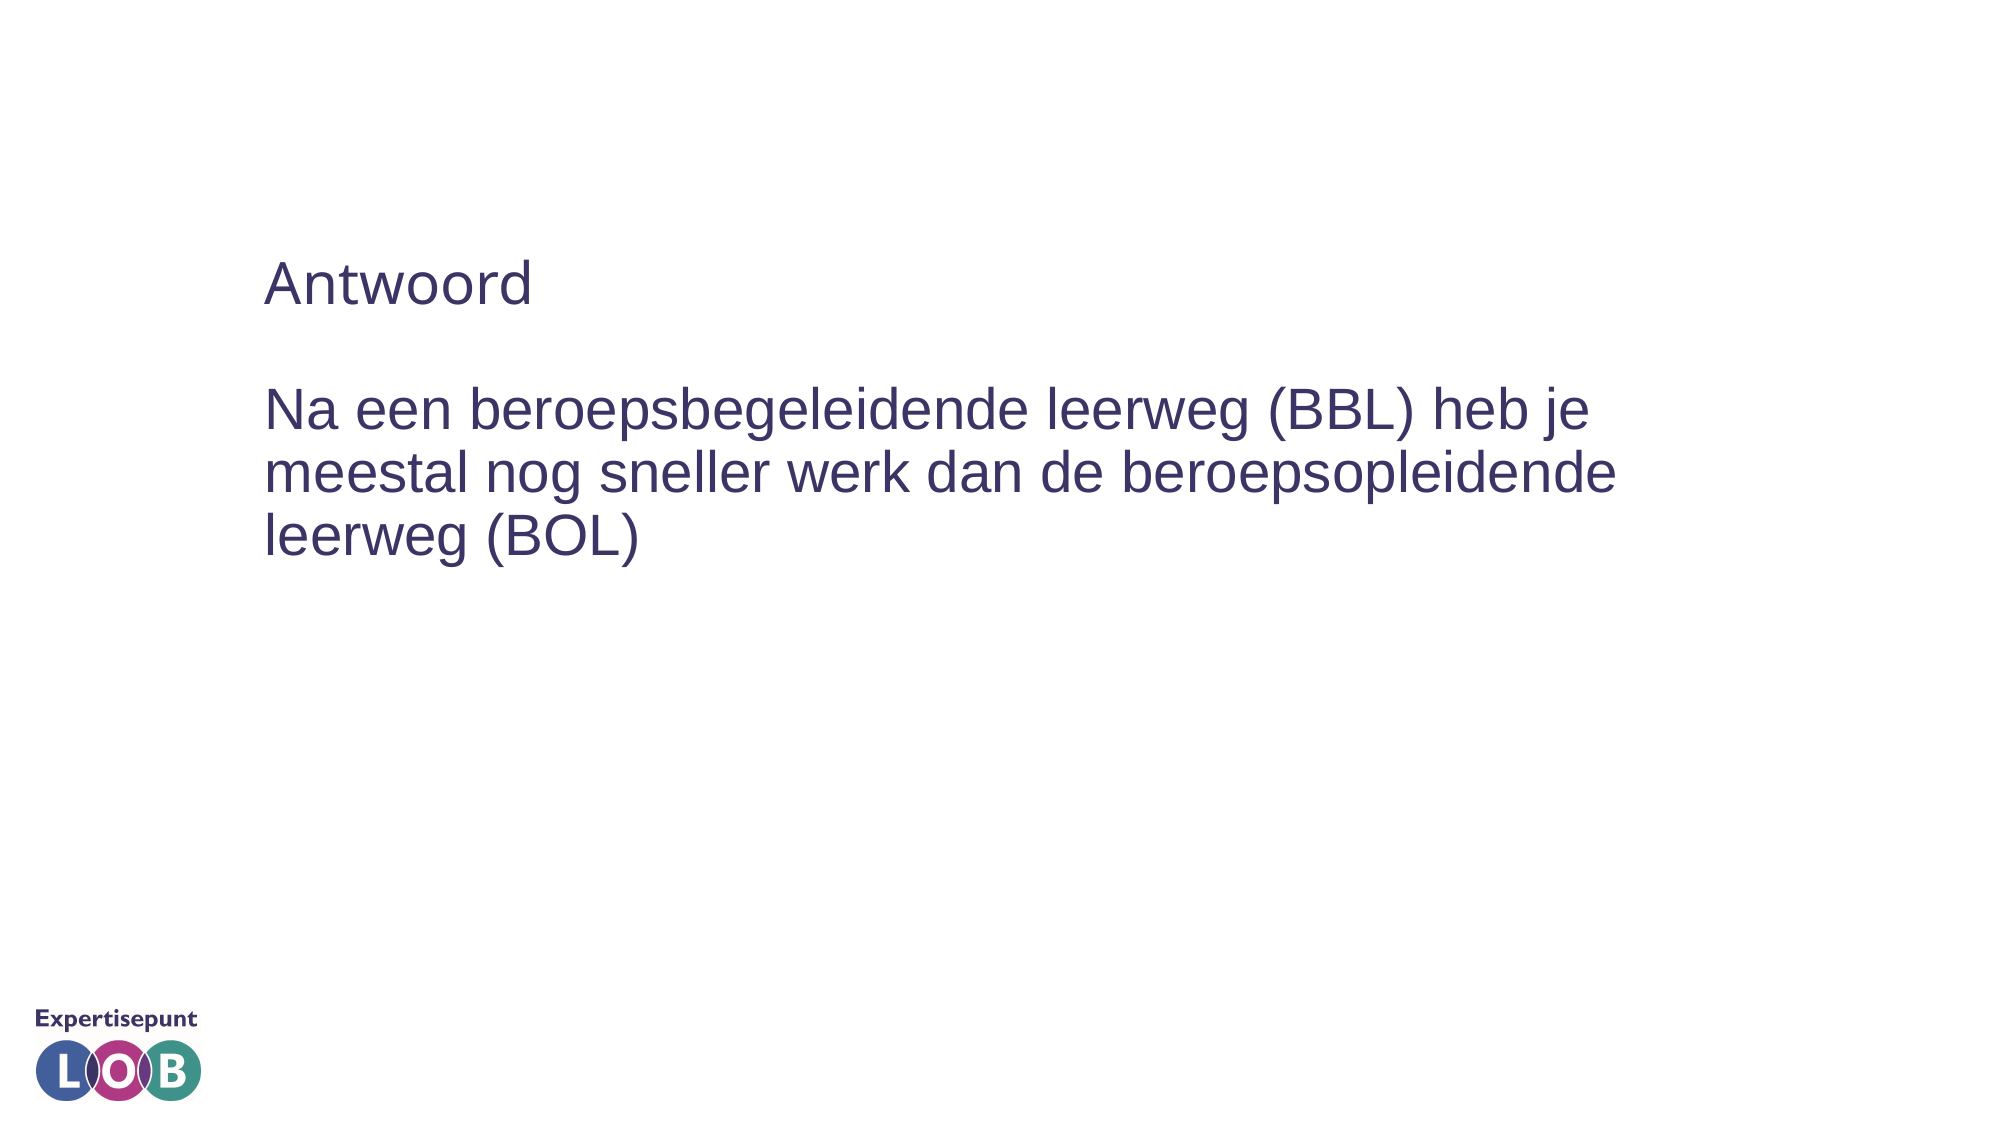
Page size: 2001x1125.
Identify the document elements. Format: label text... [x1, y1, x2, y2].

picture [36, 1009, 201, 1101]
title Antwoord Na een beroepsbegeleidende leerweg (BBL) heb je meestal nog sneller werk dan de beroepsopleidende leerweg (BOL) [249, 184, 1750, 576]
